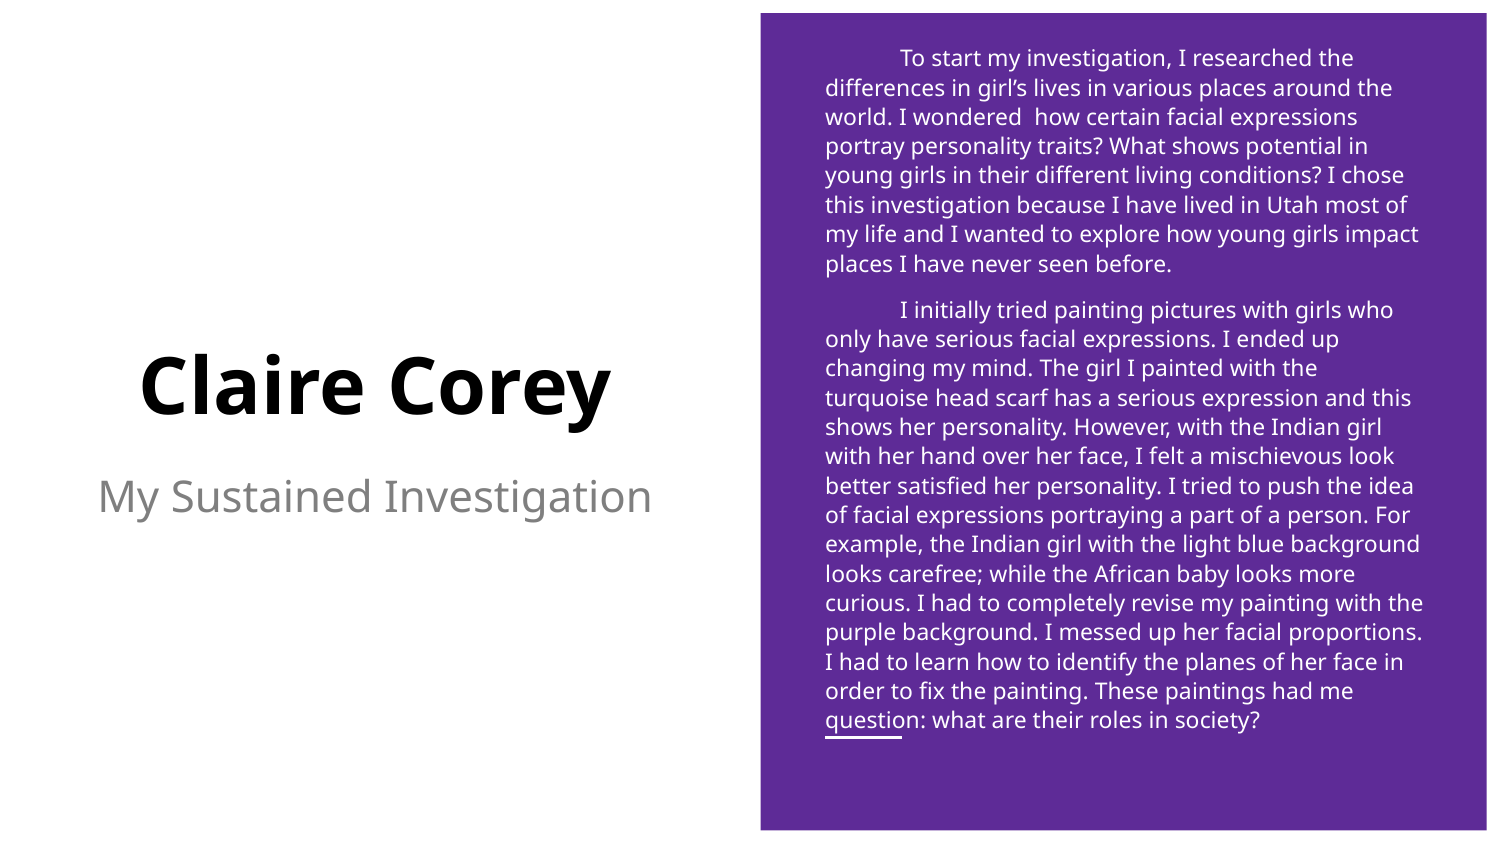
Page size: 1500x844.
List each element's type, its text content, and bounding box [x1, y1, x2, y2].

title Claire Corey [43, 193, 708, 446]
subtitle My Sustained Investigation [43, 454, 708, 675]
list To start my investigation, I researched the differences in girl’s lives in various places around the world. I wondered how certain facial expressions portray personality traits? What shows potential in young girls in their different living conditions? I chose this investigation because I have lived in Utah most of my life and I wanted to explore how young girls impact places I have never seen before. I initially tried painting pictures with girls who only have serious facial expressions. I ended up changing my mind. The girl I painted with the turquoise head scarf has a serious expression and this shows her personality. However, with the Indian girl with her hand over her face, I felt a mischievous look better satisfied her personality. I tried to push the idea of facial expressions portraying a part of a person. For example, the Indian girl with the light blue background looks carefree; while the African baby looks more curious. I had to completely revise my painting with the purple background. I messed up her facial proportions. I had to learn how to identify the planes of her face in order to fix the painting. These paintings had me question: what are their roles in society? [810, 118, 1440, 725]
